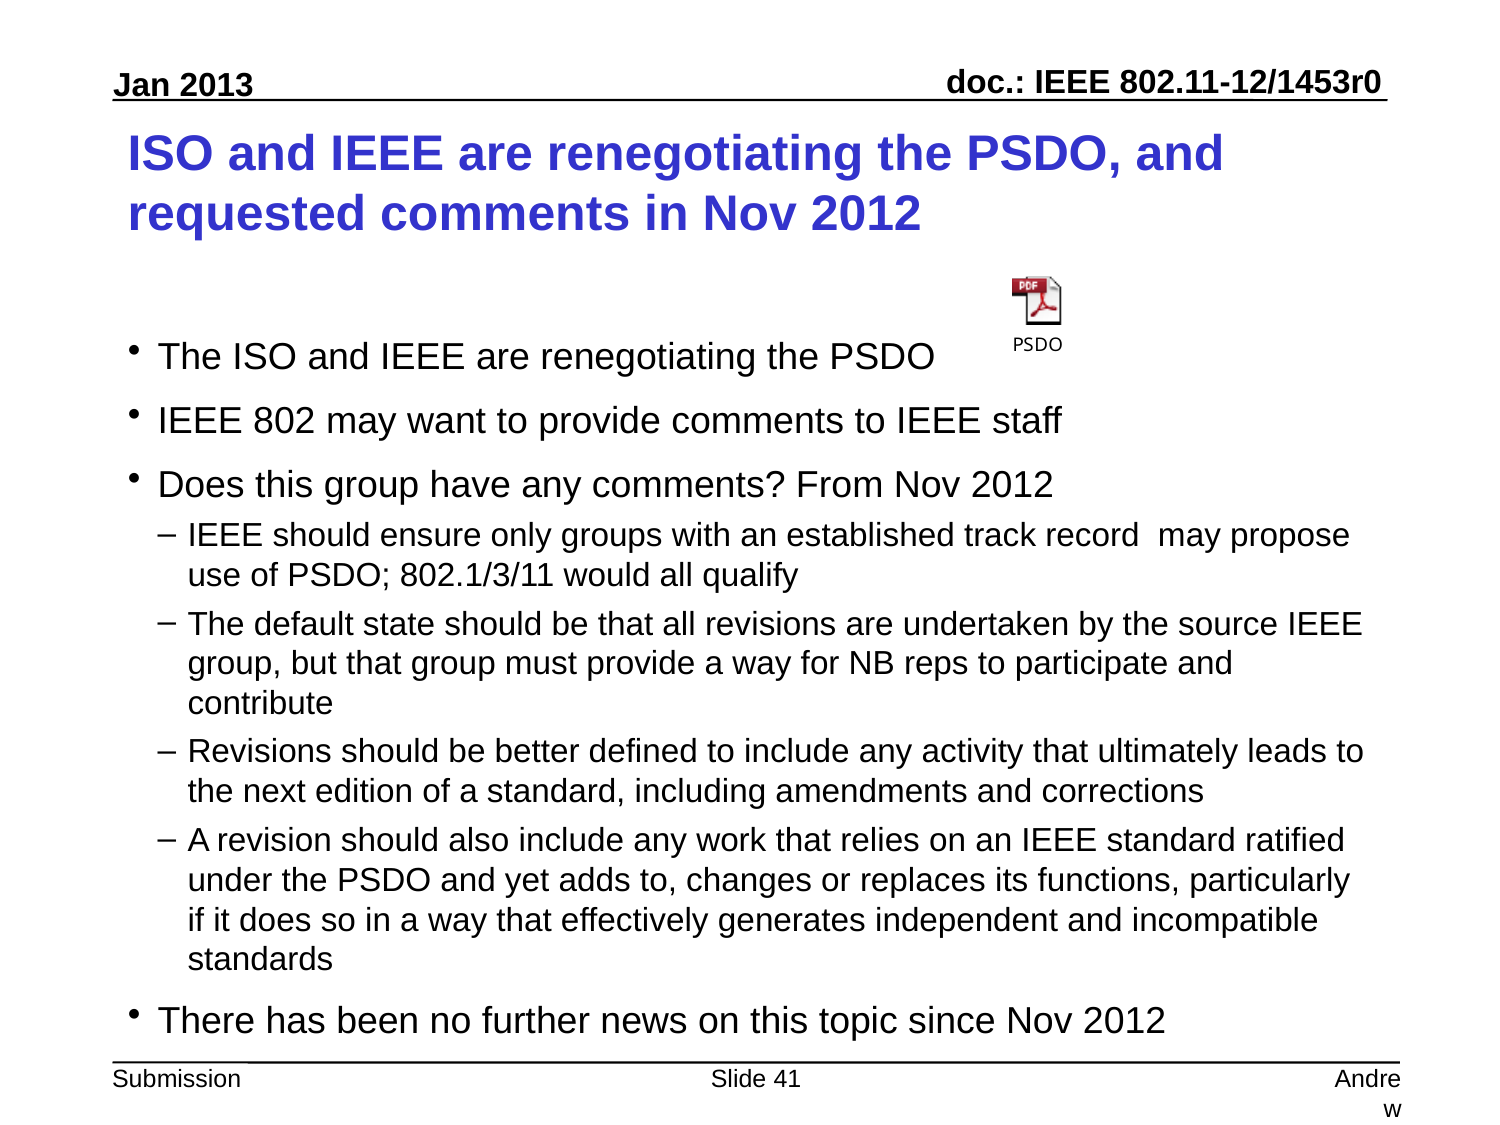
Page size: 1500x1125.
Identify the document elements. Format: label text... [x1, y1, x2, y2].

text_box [962, 274, 1113, 402]
title ISO and IEEE are renegotiating the PSDO, and requested comments in Nov 2012 [112, 112, 1388, 288]
footer Andrew Myles, Cisco [1320, 1061, 1402, 1093]
list The ISO and IEEE are renegotiating the PSDO IEEE 802 may want to provide comments to IEEE staff Does this group have any comments? From Nov 2012 IEEE should ensure only groups with an established track record may propose use of PSDO; 802.1/3/11 would all qualify The default state should be that all revisions are undertaken by the source IEEE group, but that group must provide a way for NB reps to participate and contribute Revisions should be better defined to include any activity that ultimately leads to the next edition of a standard, including amendments and corrections A revision should also include any work that relies on an IEEE standard ratified under the PSDO and yet adds to, changes or replaces its functions, particularly if it does so in a way that effectively generates independent and incompatible standards There has been no further news on this topic since Nov 2012 [112, 324, 1388, 1000]
slide_number Slide 41 [709, 1061, 803, 1093]
